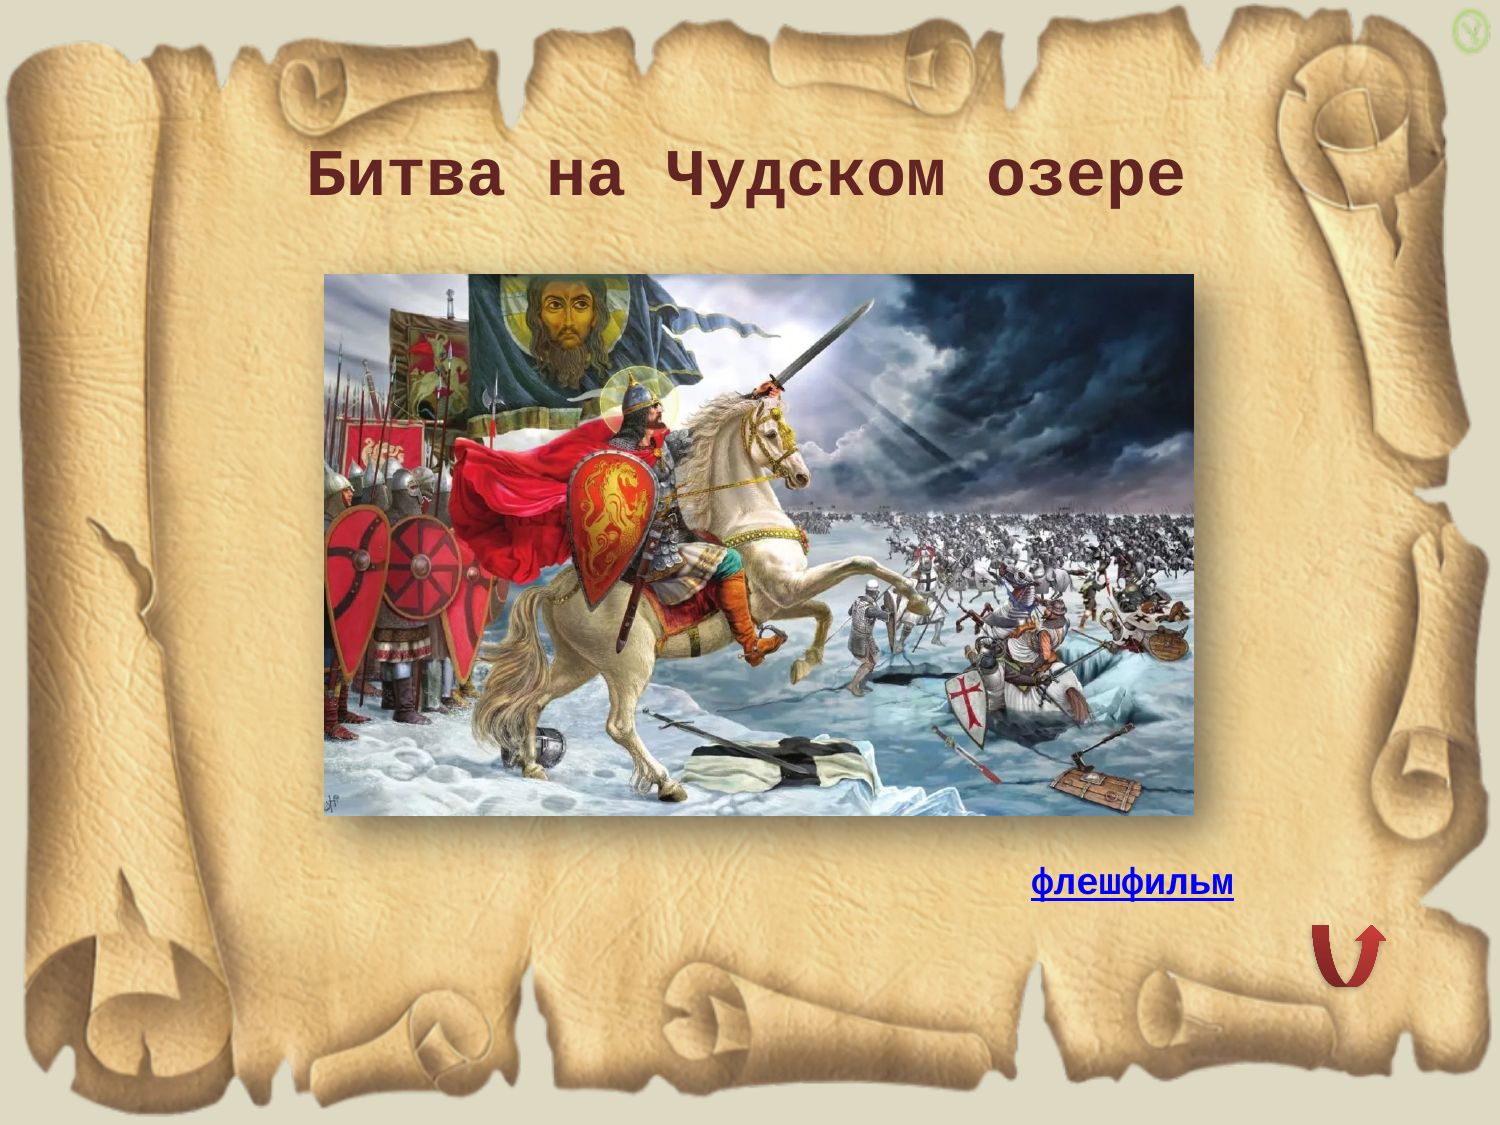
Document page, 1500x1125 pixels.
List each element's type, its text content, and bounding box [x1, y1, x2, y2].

picture [0, 0, 1500, 1125]
text_box [1312, 924, 1387, 988]
text_box флешфильм [962, 849, 1303, 910]
text_box Битва на Чудском озере [199, 99, 1263, 238]
